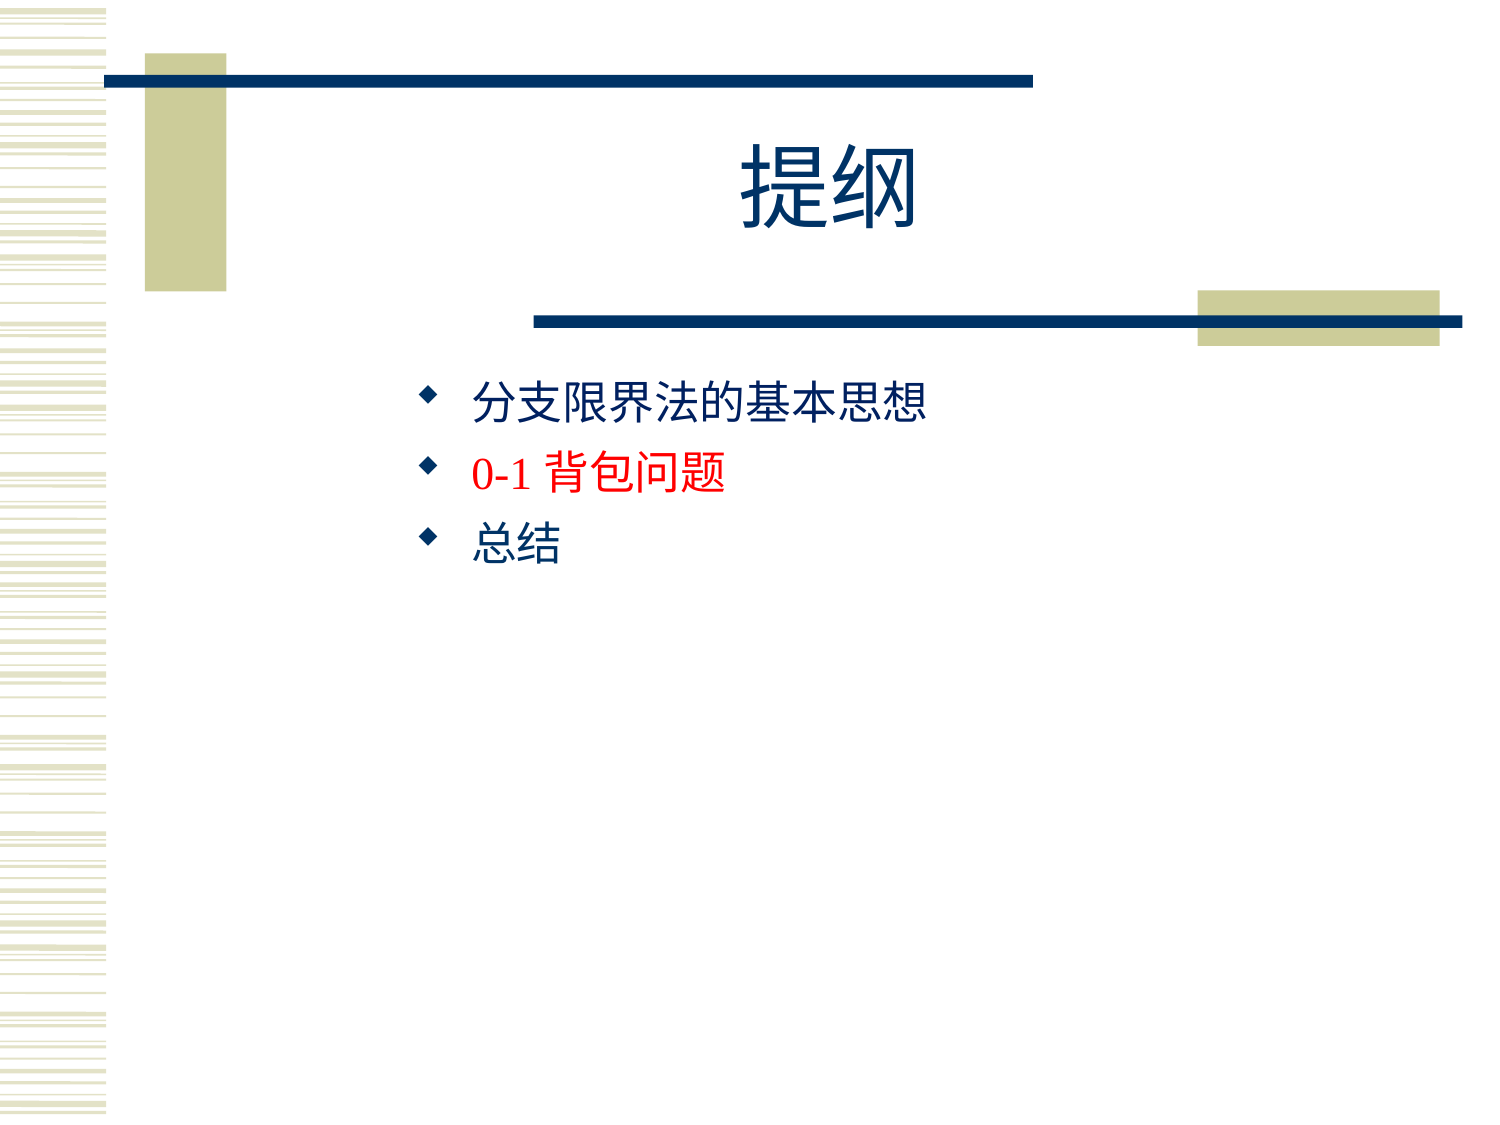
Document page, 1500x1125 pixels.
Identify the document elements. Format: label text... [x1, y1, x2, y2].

title 提纲 [225, 99, 1436, 288]
list 分支限界法的基本思想 0-1背包问题 总结 [399, 362, 1125, 1000]
